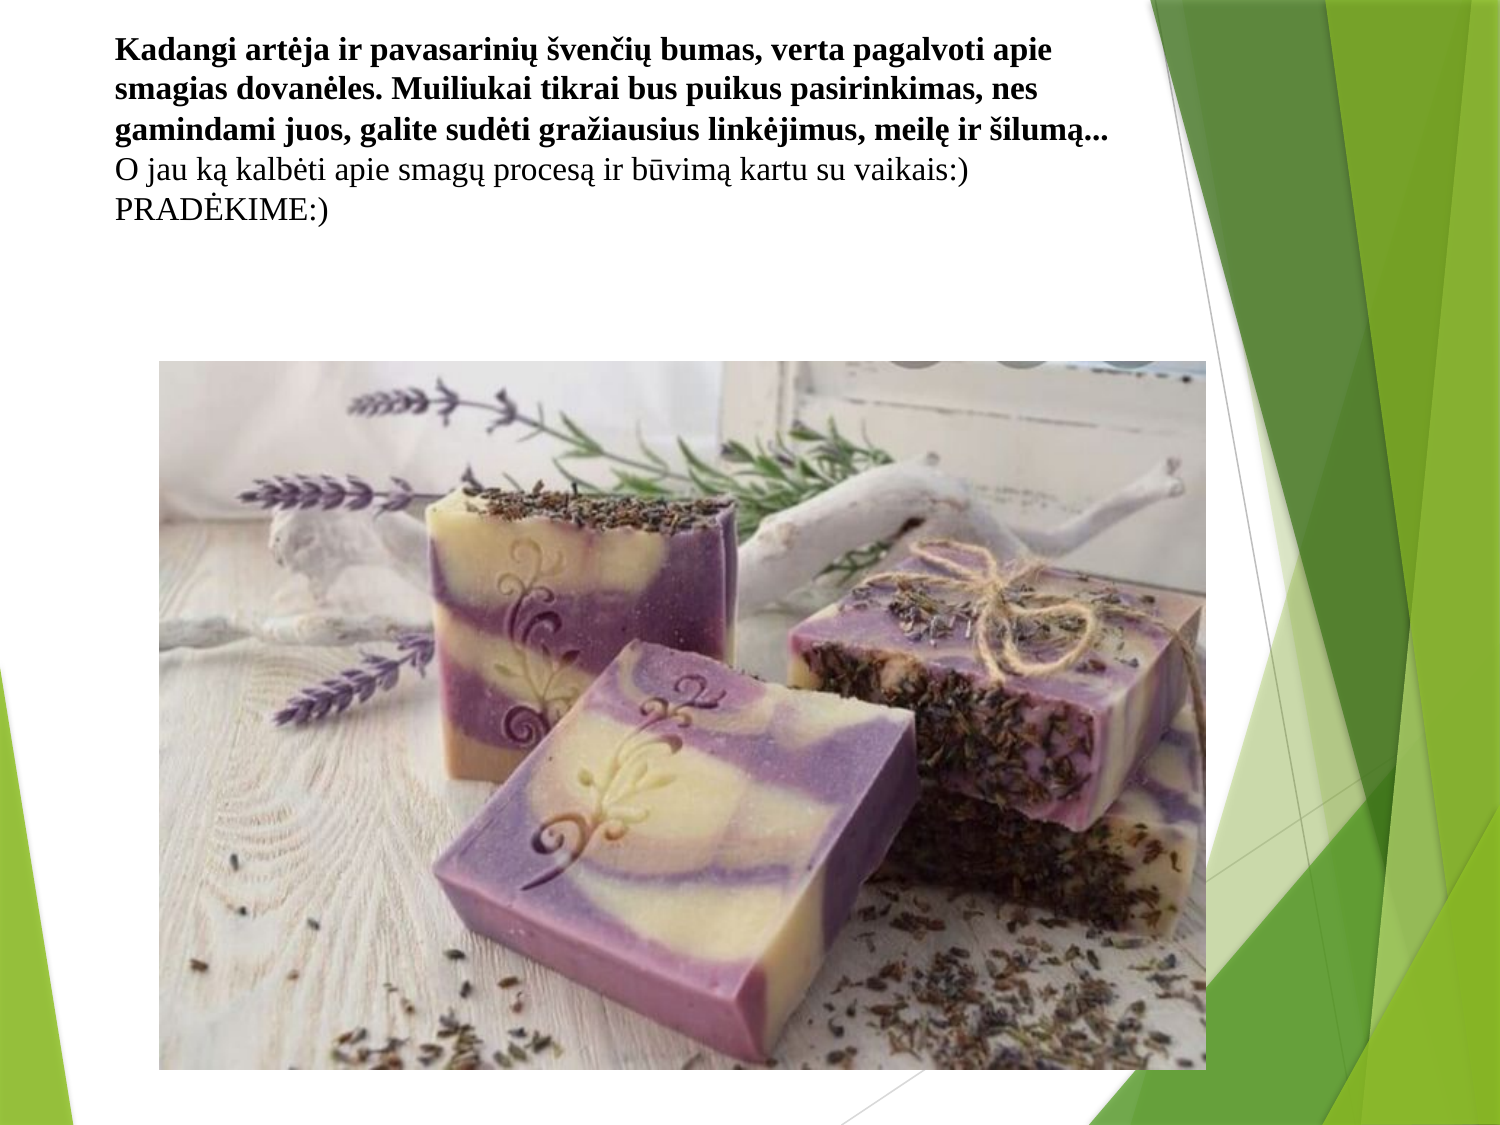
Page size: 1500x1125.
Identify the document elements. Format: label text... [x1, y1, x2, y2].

title Kadangi artėja ir pavasarinių švenčių bumas, verta pagalvoti apie smagias dovanėles. Muiliukai tikrai bus puikus pasirinkimas, nes gamindami juos, galite sudėti gražiausius linkėjimus, meilę ir šilumą... O jau ką kalbėti apie smagų procesą ir būvimą kartu su vaikais:) PRADĖKIME:) [99, 19, 1142, 317]
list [158, 361, 1207, 1070]
